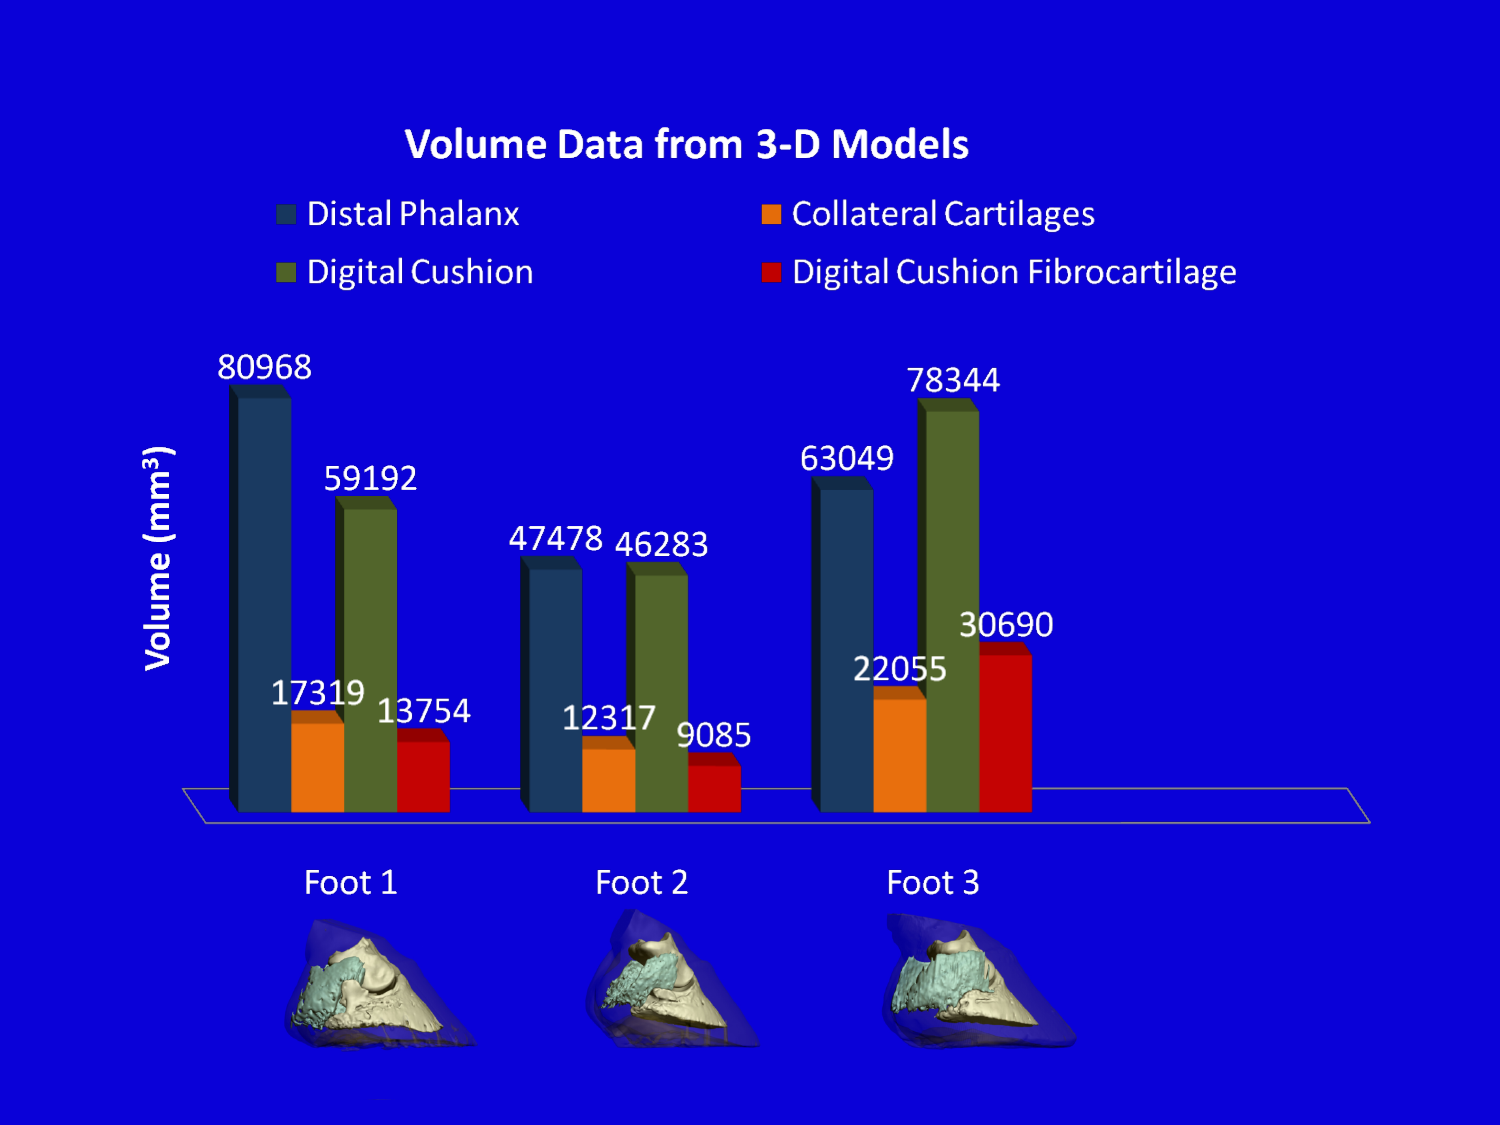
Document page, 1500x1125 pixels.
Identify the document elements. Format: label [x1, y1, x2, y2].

text_box [62, 99, 1438, 1101]
